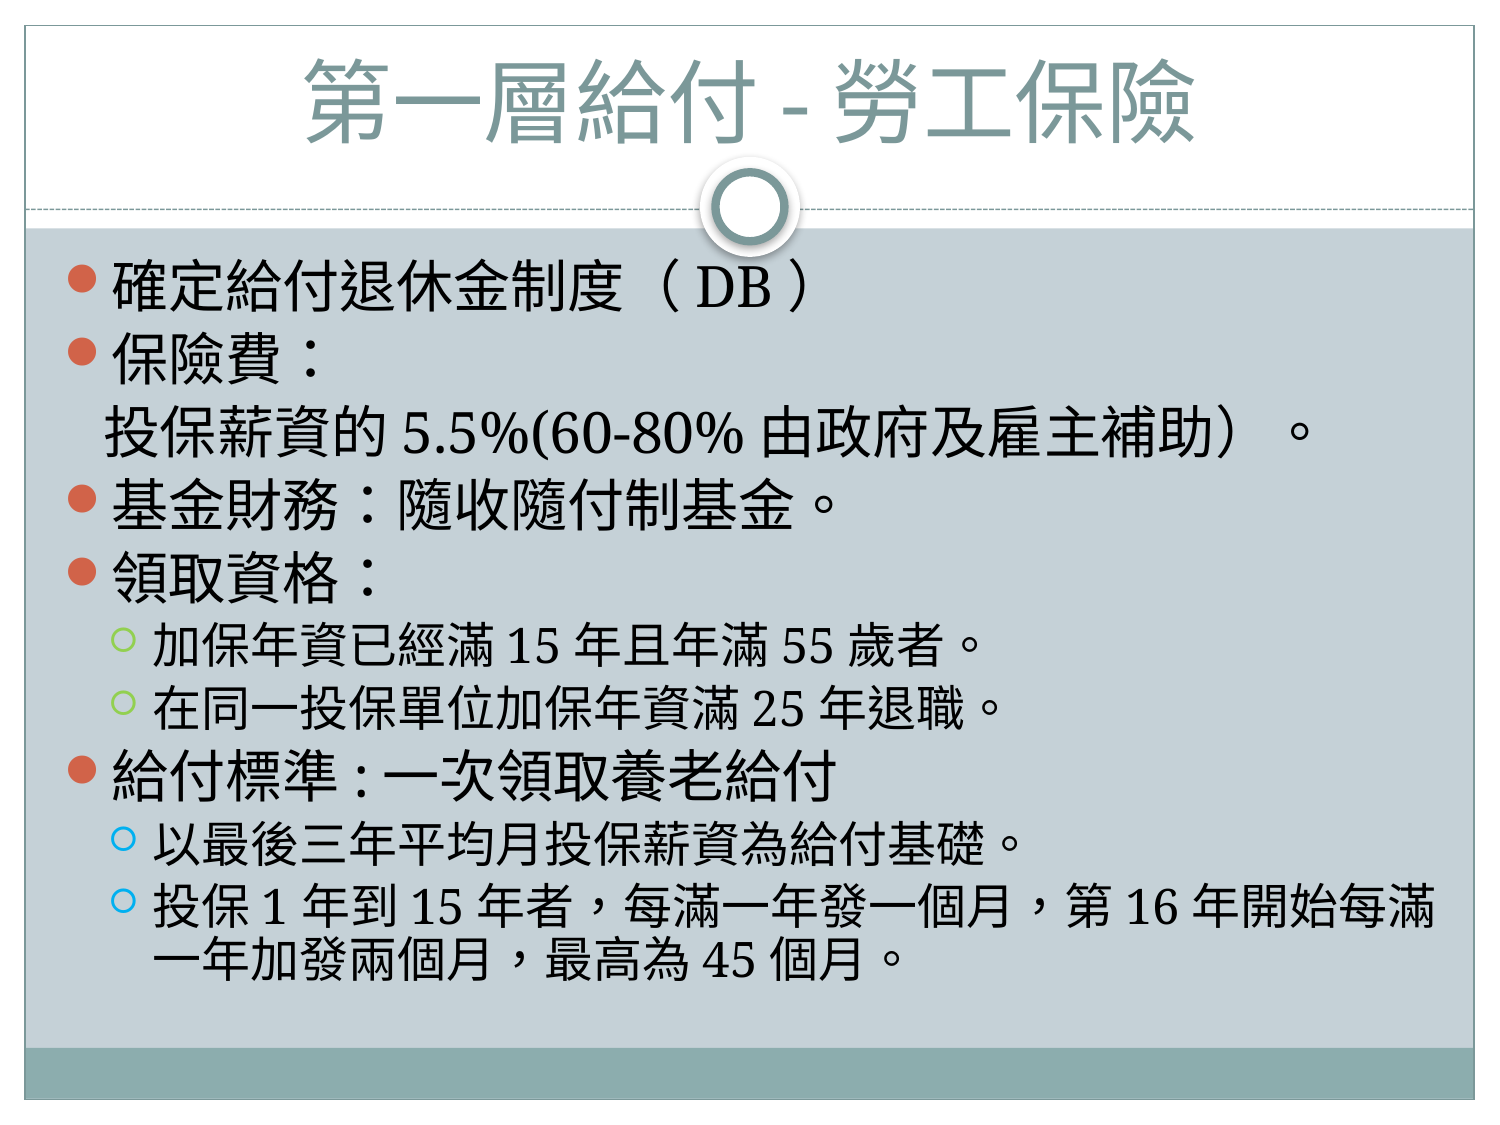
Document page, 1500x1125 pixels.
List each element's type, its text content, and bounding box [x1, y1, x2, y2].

list 確定給付退休金制度（DB） 保險費： 投保薪資的5.5%(60-80%由政府及雇主補助）。 基金財務：隨收隨付制基金。 領取資格： 加保年資已經滿15年且年滿55歲者。 在同一投保單位加保年資滿25年退職。 給付標準:一次領取養老給付 以最後三年平均月投保薪資為給付基礎。 投保1年到15年者，每滿一年發一個月，第16年開始每滿一年加發兩個月，最高為45個月。 [49, 250, 1471, 1001]
title 第一層給付-勞工保險 [49, 37, 1450, 162]
